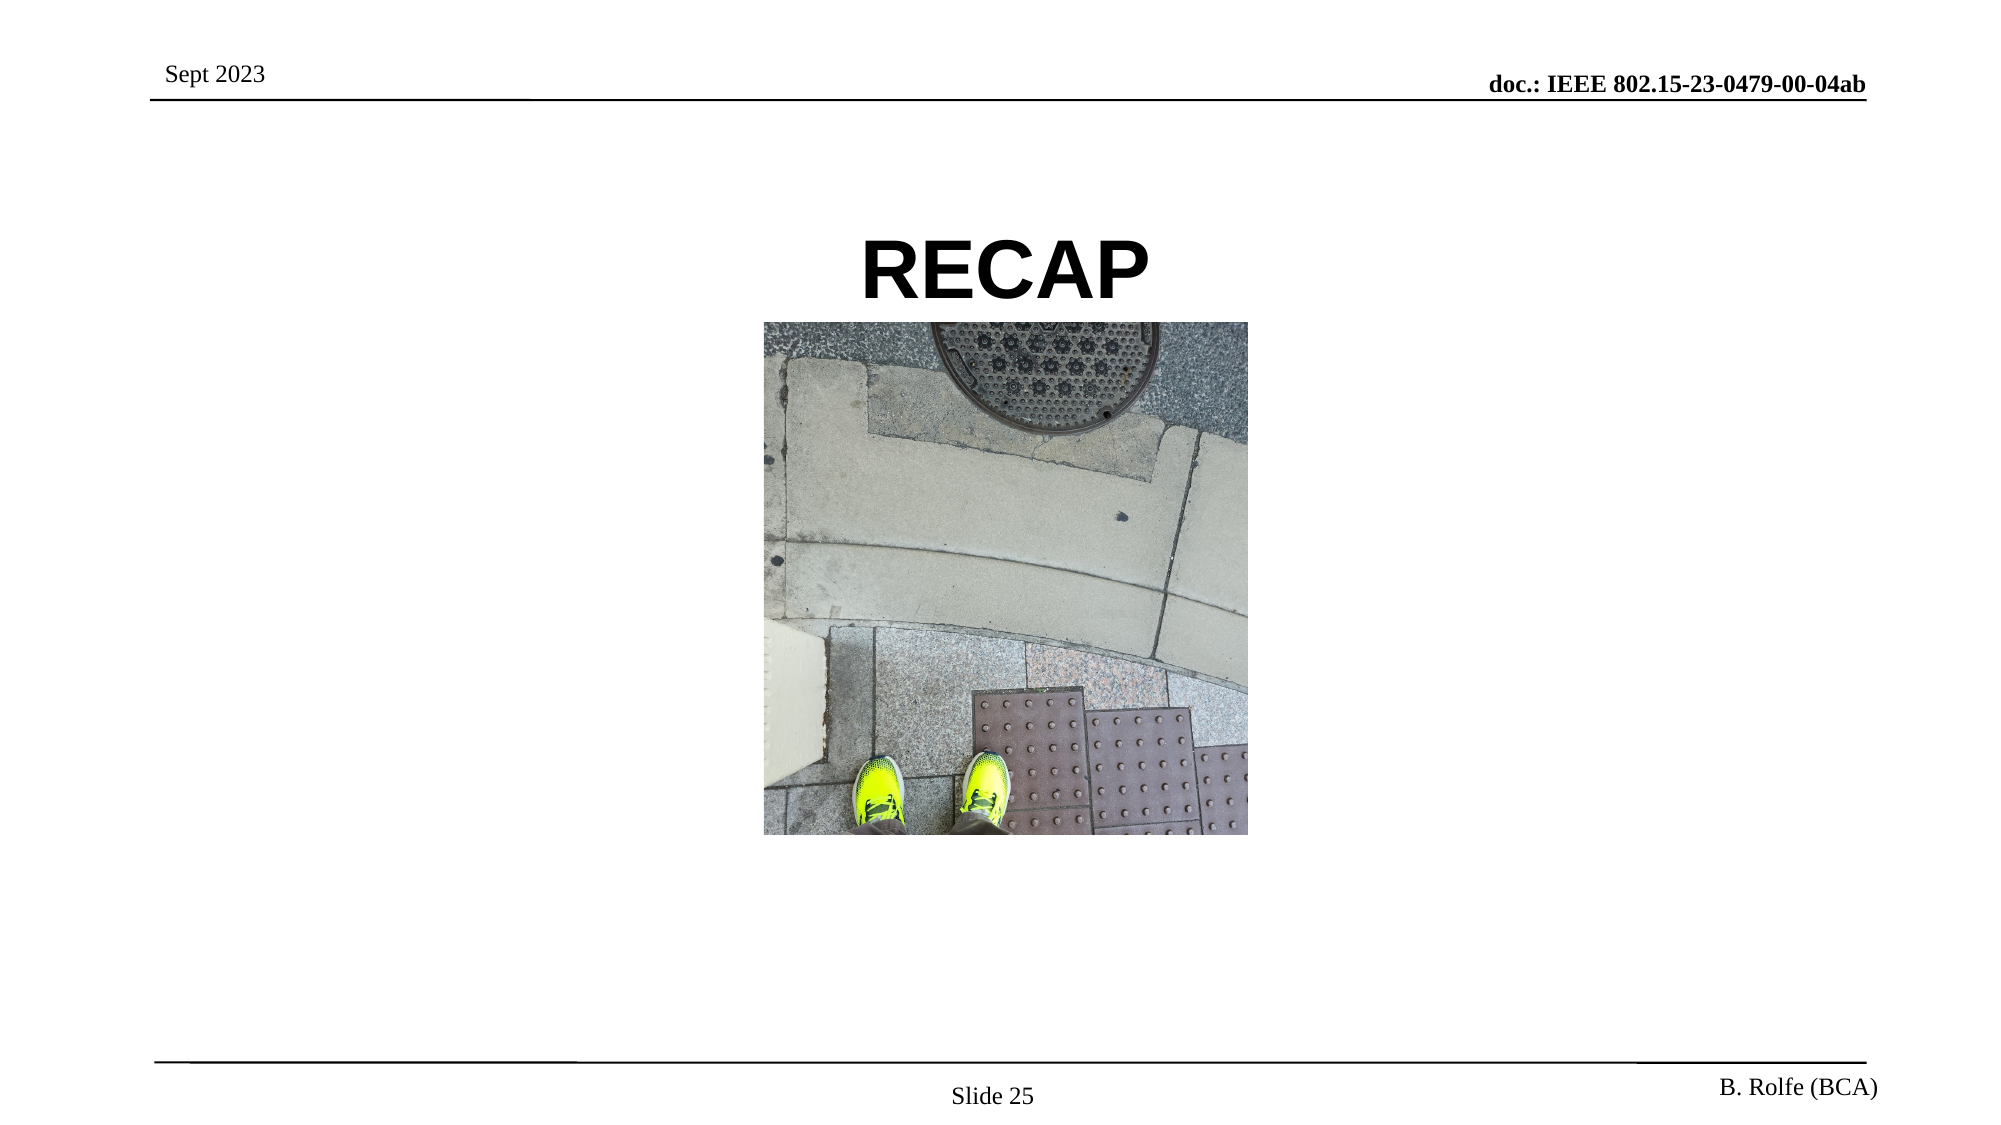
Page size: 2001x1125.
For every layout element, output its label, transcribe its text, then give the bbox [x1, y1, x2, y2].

picture [763, 322, 1249, 835]
title Recap [368, 208, 1644, 432]
slide_number Slide 25 [921, 1075, 1065, 1115]
